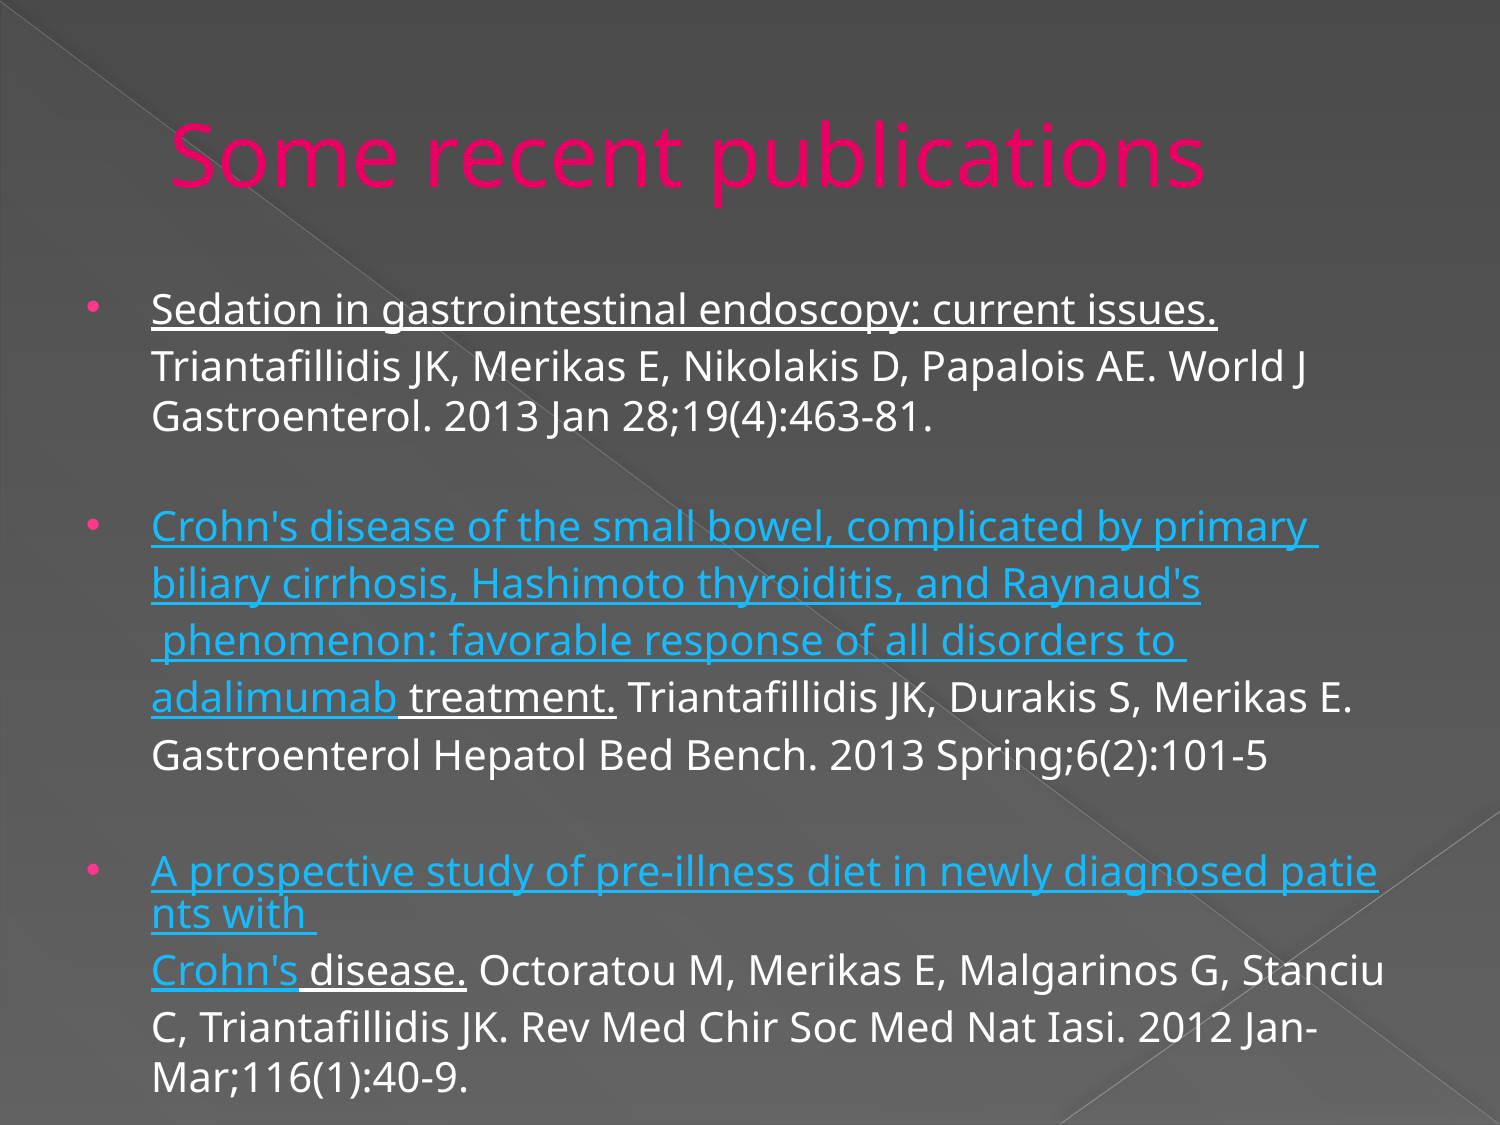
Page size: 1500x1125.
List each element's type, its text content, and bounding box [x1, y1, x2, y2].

list Sedation in gastrointestinal endoscopy: current issues. Triantafillidis JK, Merikas E, Nikolakis D, Papalois AE. World J Gastroenterol. 2013 Jan 28;19(4):463-81. Crohn's disease of the small bowel, complicated by primary biliary cirrhosis, Hashimoto thyroiditis, and Raynaud's phenomenon: favorable response of all disorders to adalimumab treatment. Triantafillidis JK, Durakis S, Merikas E. Gastroenterol Hepatol Bed Bench. 2013 Spring;6(2):101-5 A prospective study of pre-illness diet in newly diagnosed patients with Crohn's disease. Octoratou M, Merikas E, Malgarinos G, Stanciu C, Triantafillidis JK. Rev Med Chir Soc Med Nat Iasi. 2012 Jan-Mar;116(1):40-9. [62, 275, 1413, 1063]
title Some recent publications [75, 37, 1425, 267]
